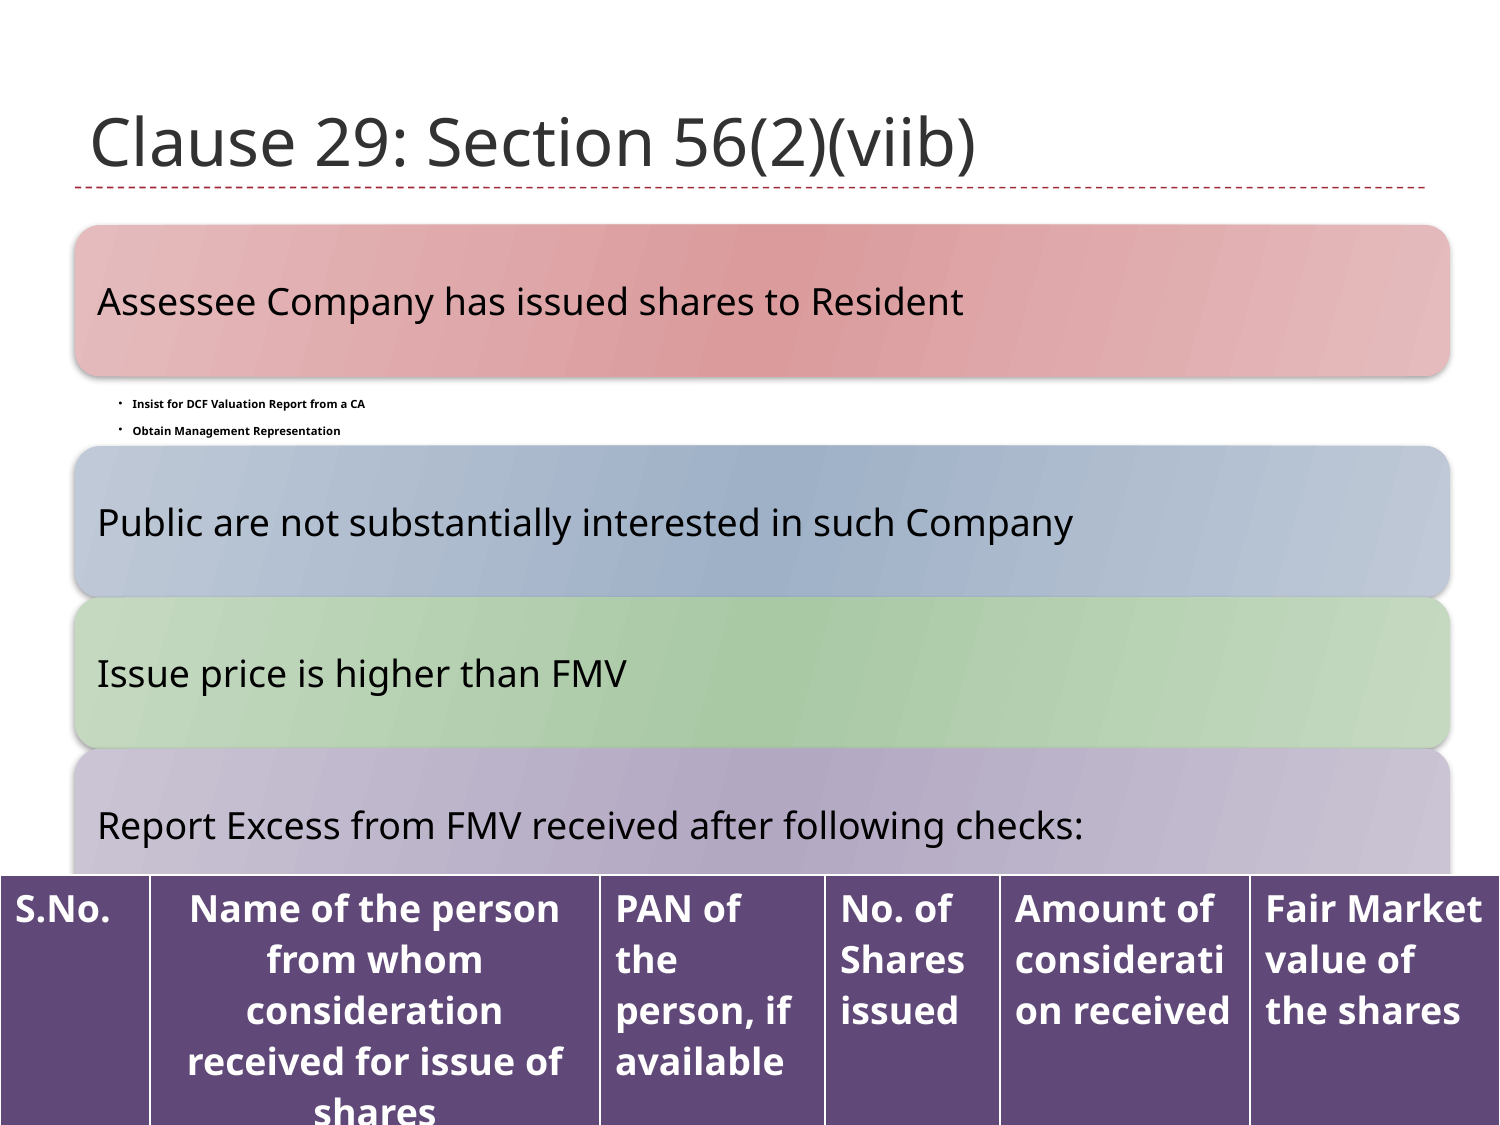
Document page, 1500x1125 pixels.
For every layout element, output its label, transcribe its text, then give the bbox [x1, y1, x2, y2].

title Clause 29: Section 56(2)(viib) [75, 24, 1425, 188]
table_header S.No. [1, 876, 149, 1125]
table_header Fair Market value of the shares [1251, 876, 1499, 1125]
table_header Name of the person from whom consideration received for issue of shares [151, 914, 599, 1125]
table_header PAN of the person, if available [601, 914, 824, 1125]
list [74, 224, 1451, 901]
table_header Amount of consideration received [1001, 914, 1249, 1125]
table_header No. of Shares issued [826, 914, 999, 1125]
